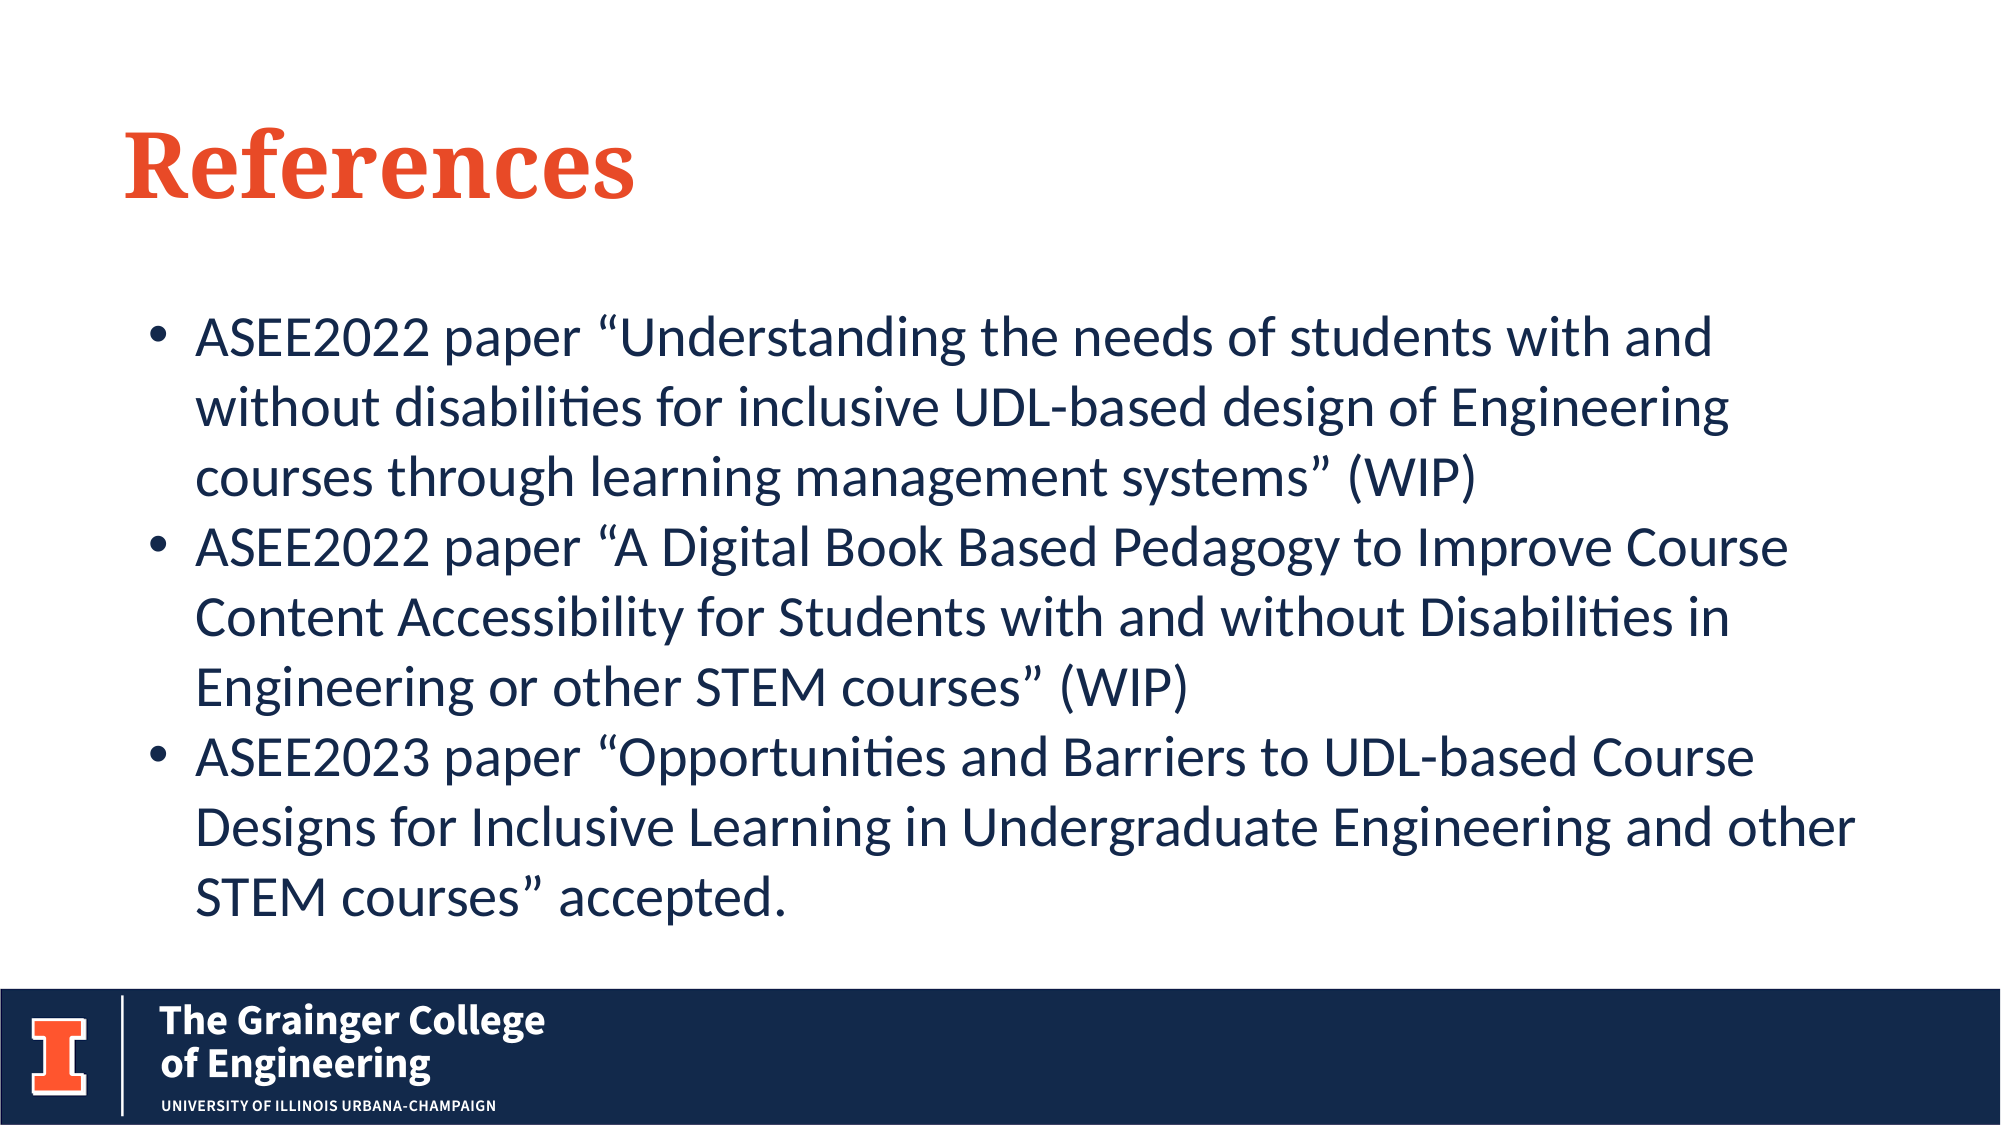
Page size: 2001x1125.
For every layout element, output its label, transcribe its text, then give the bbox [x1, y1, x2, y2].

picture [0, 0, 2001, 1125]
text_box References [116, 59, 2000, 278]
text_box ASEE2022 paper “Understanding the needs of students with and without disabilities for inclusive UDL-based design of Engineering courses through learning management systems” (WIP) ASEE2022 paper “A Digital Book Based Pedagogy to Improve Course Content Accessibility for Students with and without Disabilities in Engineering or other STEM courses” (WIP) ASEE2023 paper “Opportunities and Barriers to UDL-based Course Designs for Inclusive Learning in Undergraduate Engineering and other STEM courses” accepted. [140, 290, 1903, 936]
